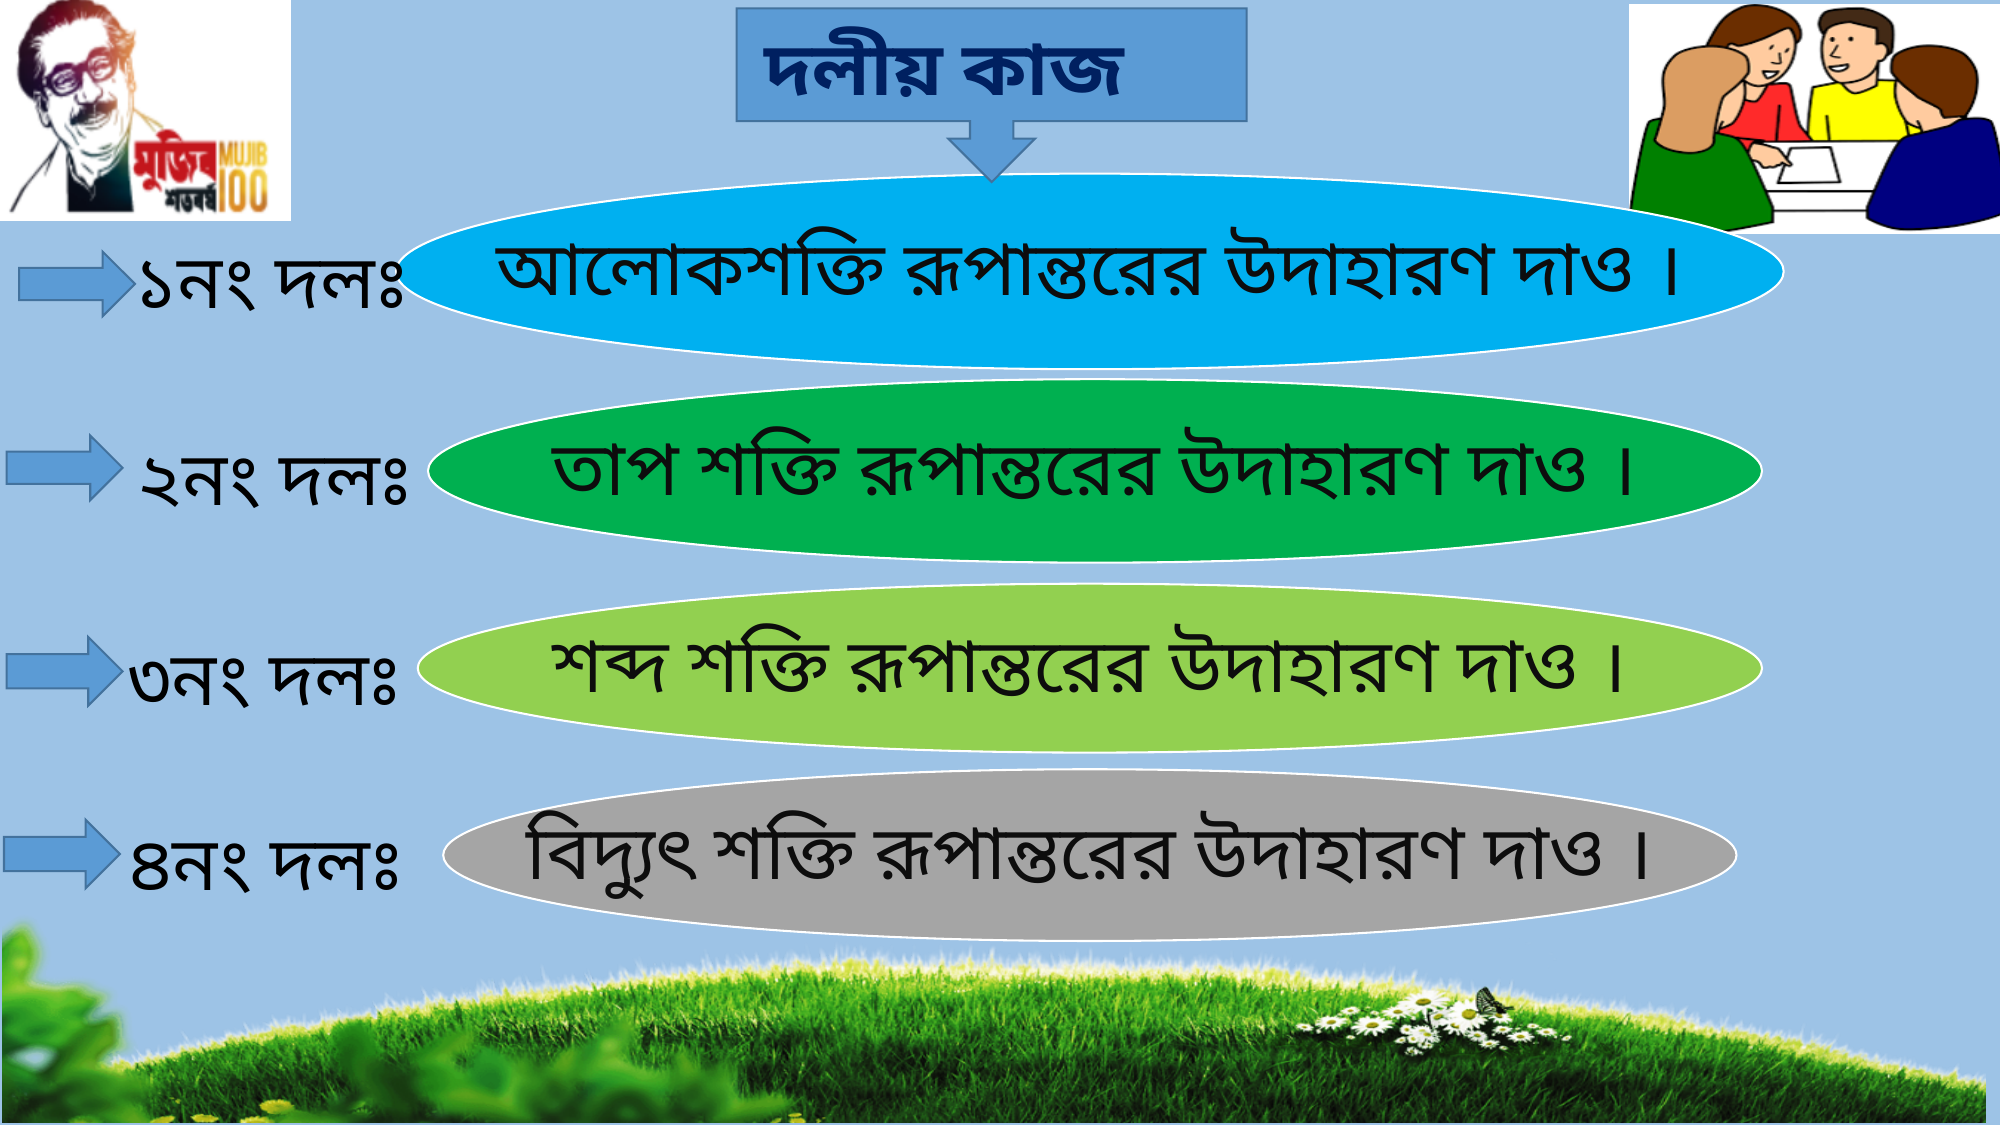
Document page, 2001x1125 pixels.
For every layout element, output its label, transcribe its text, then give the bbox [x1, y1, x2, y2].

text_box ৩নং দলঃ [112, 623, 396, 728]
text_box [18, 249, 137, 319]
picture [0, 0, 291, 221]
text_box ২নং দলঃ [112, 423, 396, 528]
picture [2, 912, 1986, 1124]
text_box ৪নং দলঃ [113, 807, 396, 912]
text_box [396, 173, 1784, 912]
text_box [5, 433, 125, 503]
text_box দলীয় কাজ [749, 13, 1234, 118]
text_box [5, 634, 125, 709]
text_box [735, 7, 1248, 173]
picture [1629, 4, 2000, 234]
text_box ১নং দলঃ [118, 226, 396, 331]
text_box [2, 817, 122, 891]
